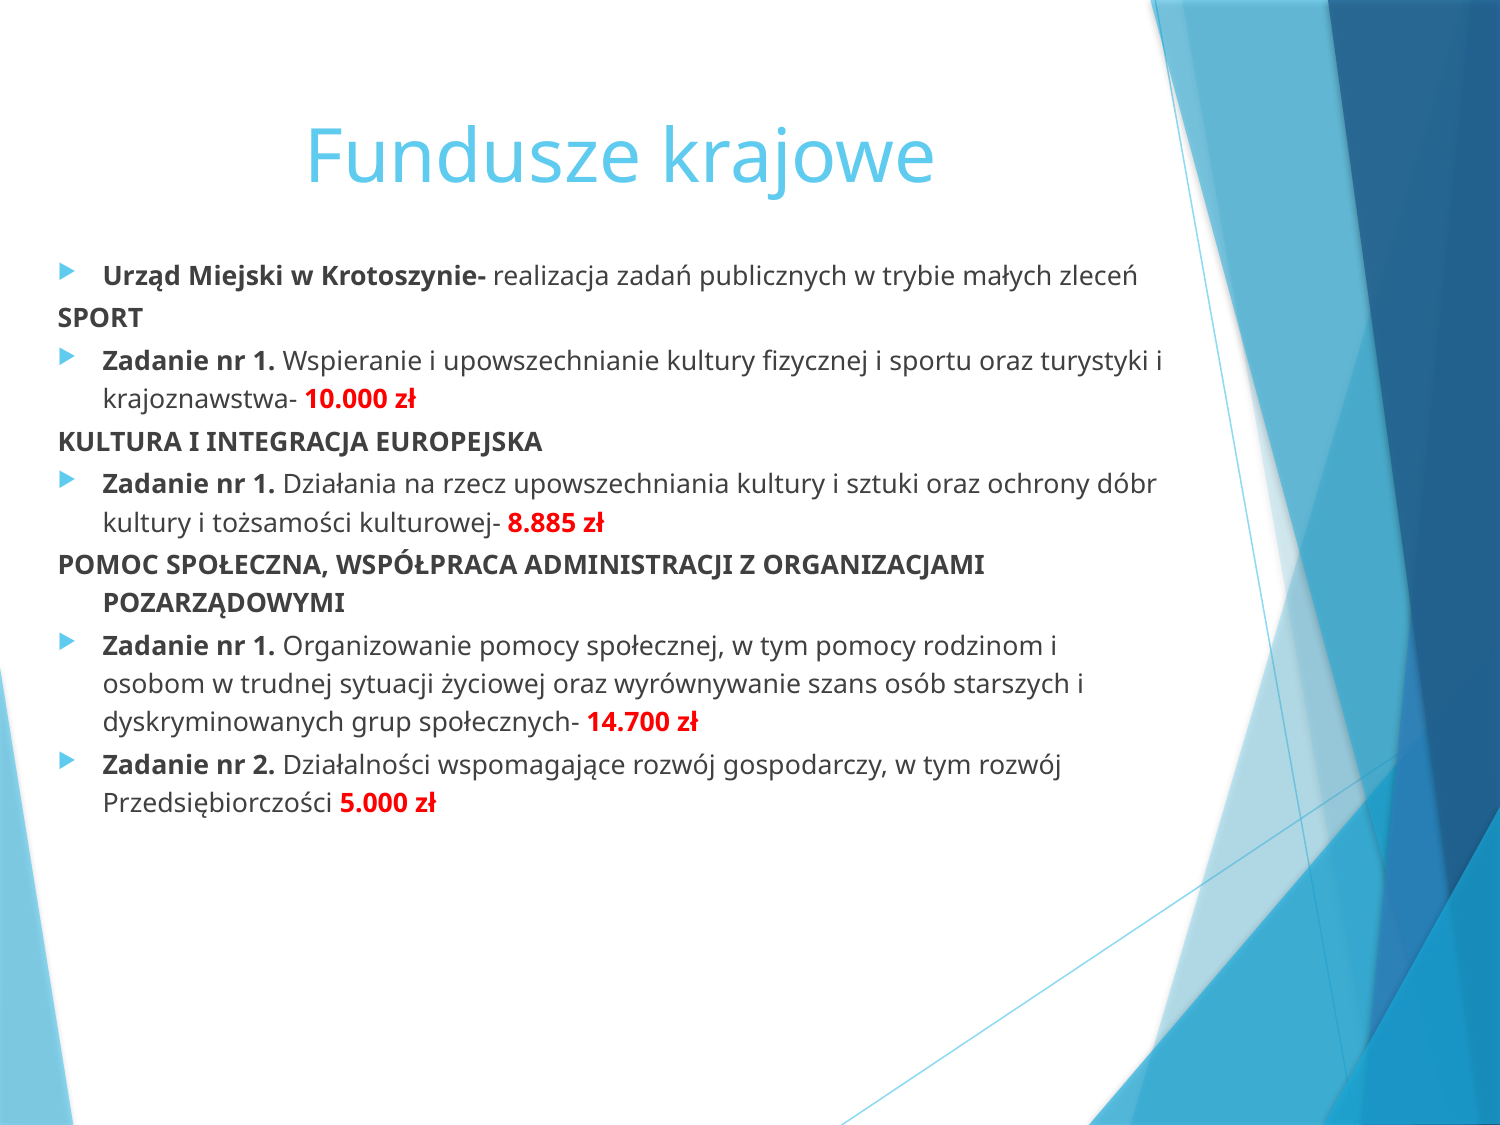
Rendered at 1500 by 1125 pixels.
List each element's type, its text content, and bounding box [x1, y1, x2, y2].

title Fundusze krajowe [99, 99, 1142, 229]
list Urząd Miejski w Krotoszynie- realizacja zadań publicznych w trybie małych zleceń SPORT Zadanie nr 1. Wspieranie i upowszechnianie kultury fizycznej i sportu oraz turystyki i krajoznawstwa- 10.000 zł KULTURA I INTEGRACJA EUROPEJSKA Zadanie nr 1. Działania na rzecz upowszechniania kultury i sztuki oraz ochrony dóbr kultury i tożsamości kulturowej- 8.885 zł POMOC SPOŁECZNA, WSPÓŁPRACA ADMINISTRACJI Z ORGANIZACJAMI POZARZĄDOWYMI Zadanie nr 1. Organizowanie pomocy społecznej, w tym pomocy rodzinom i osobom w trudnej sytuacji życiowej oraz wyrównywanie szans osób starszych i dyskryminowanych grup społecznych- 14.700 zł Zadanie nr 2. Działalności wspomagające rozwój gospodarczy, w tym rozwój Przedsiębiorczości 5.000 zł [42, 229, 1182, 866]
